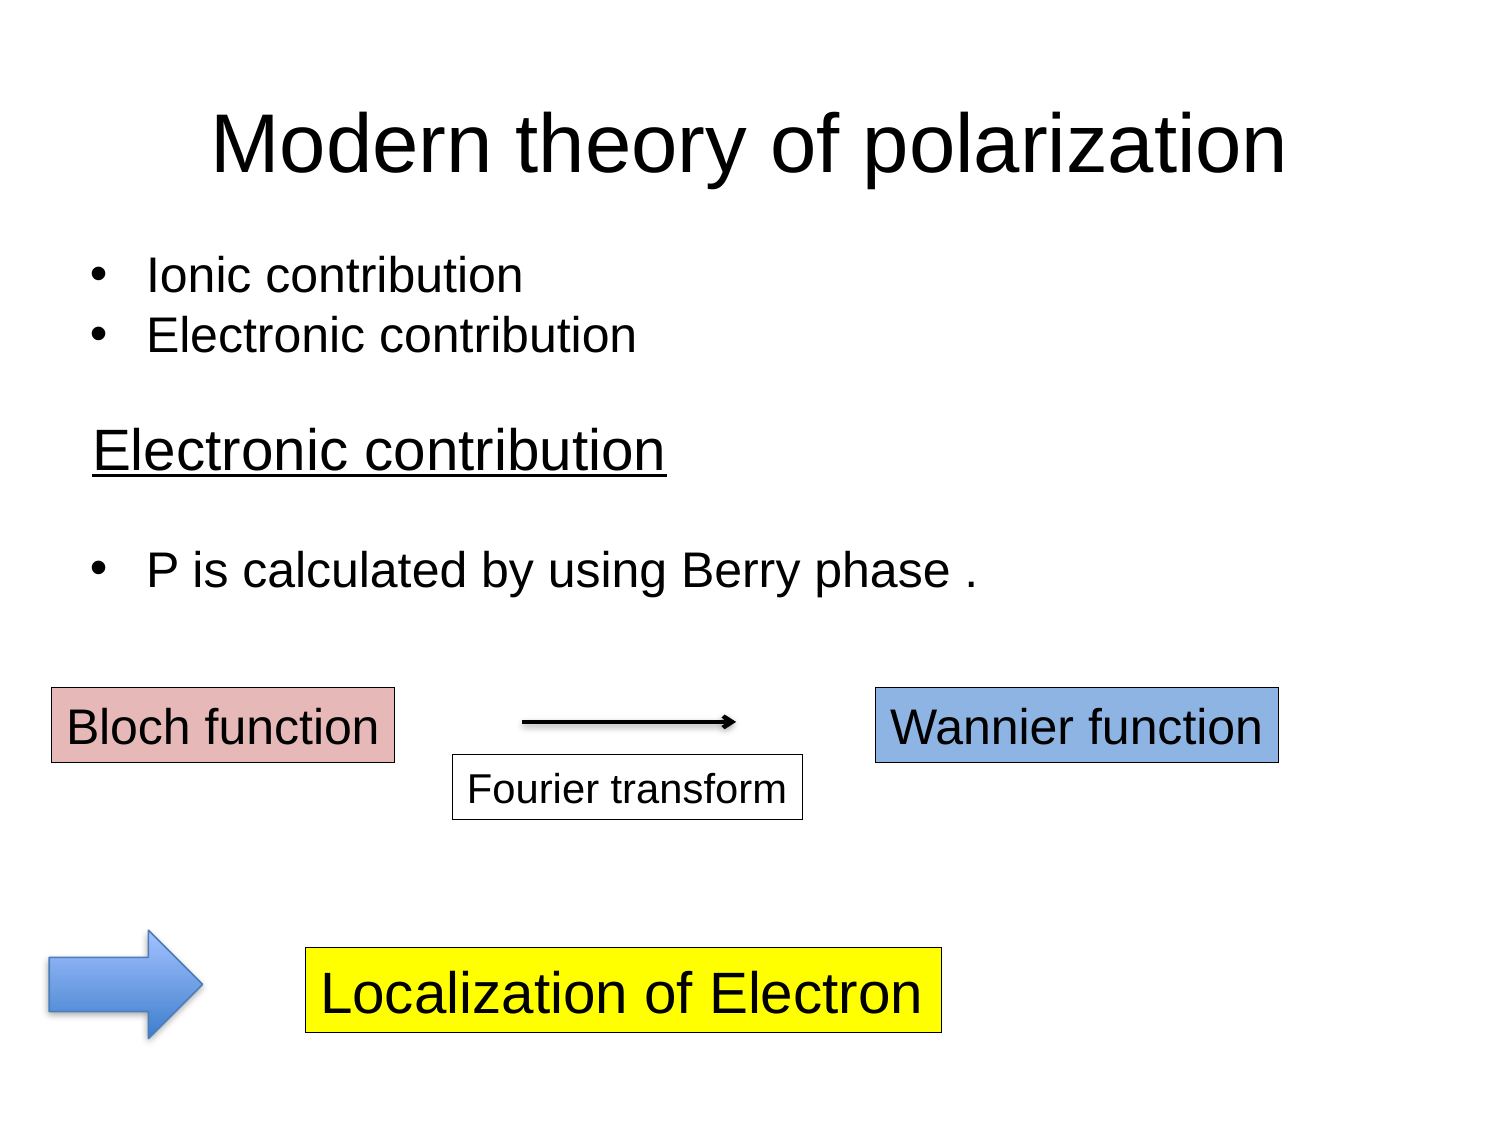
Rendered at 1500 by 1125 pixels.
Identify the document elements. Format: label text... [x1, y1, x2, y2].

text_box Ionic contribution Electronic contribution [74, 235, 1399, 371]
text_box [48, 929, 204, 1040]
text_box Fourier transform [452, 754, 803, 820]
text_box Localization of Electron [305, 947, 942, 1033]
text_box Bloch function [51, 687, 395, 763]
text_box P is calculated by using Berry phase . [74, 529, 1399, 605]
text_box Electronic contribution [77, 405, 683, 490]
text_box Wannier function [875, 687, 1279, 763]
title Modern theory of polarization [75, 45, 1425, 233]
